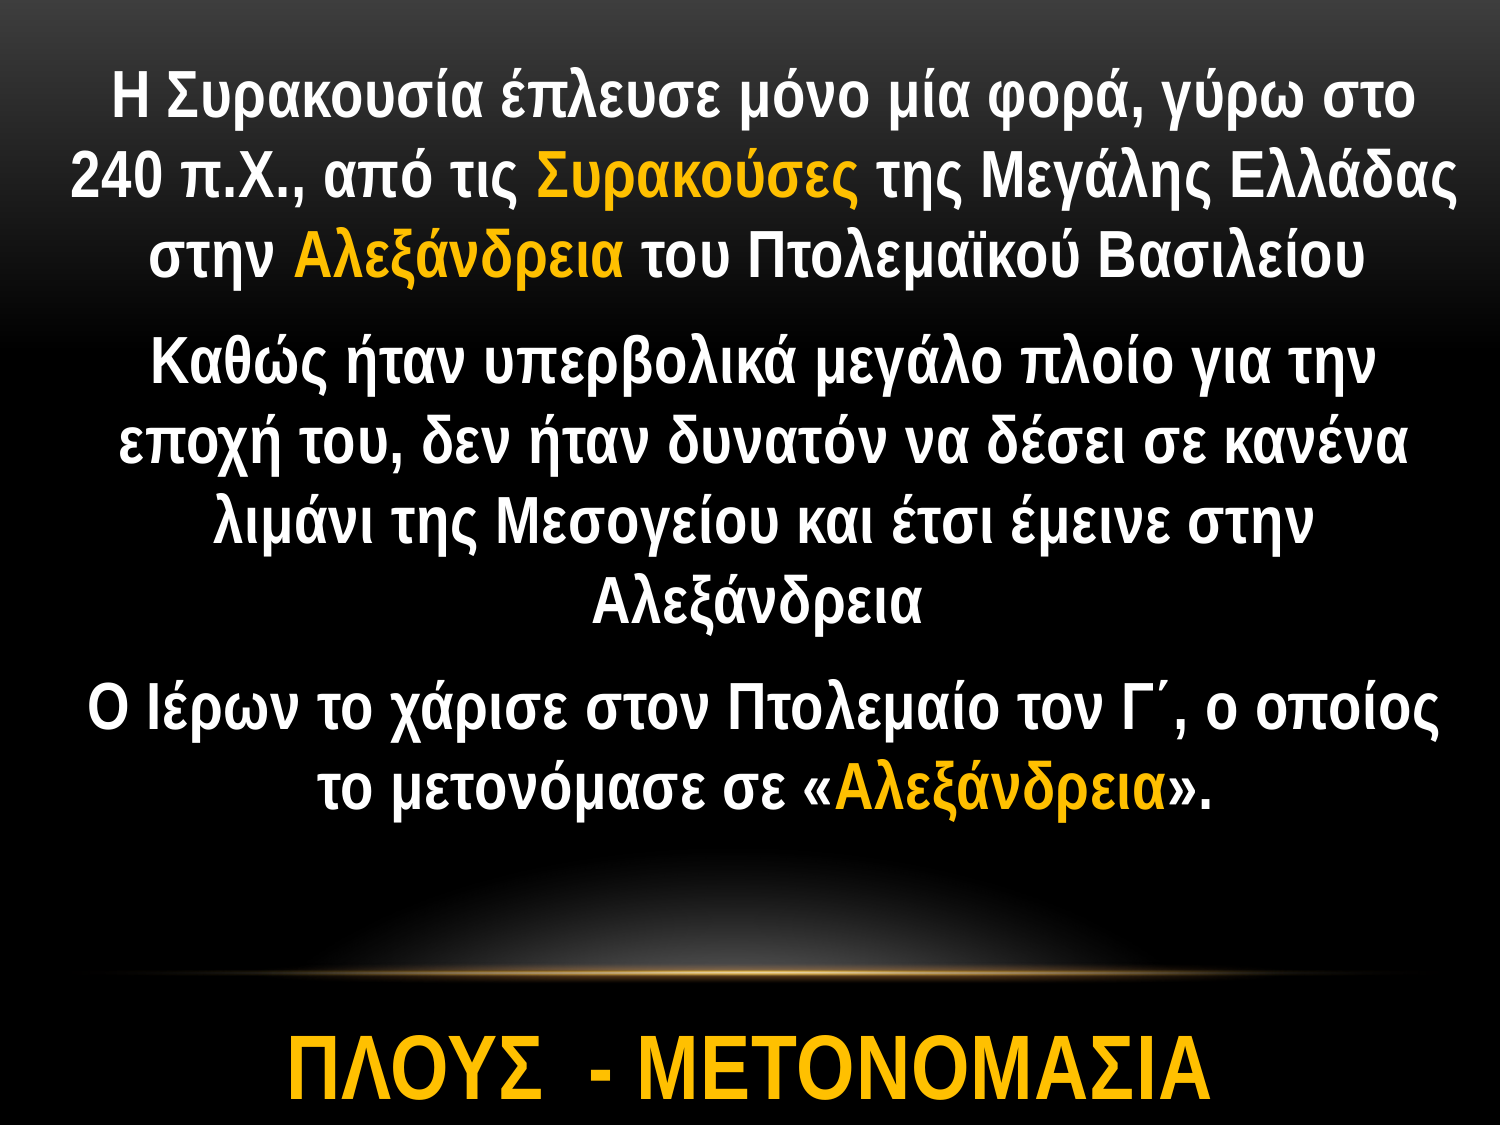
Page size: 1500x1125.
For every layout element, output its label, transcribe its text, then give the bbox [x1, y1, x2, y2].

picture [0, 0, 1500, 1125]
list Η Συρακουσία έπλευσε μόνο μία φορά, γύρω στο 240 π.Χ., από τις Συρακούσες της Μεγάλης Ελλάδας στην Αλεξάνδρεια του Πτολεμαϊκού Βασιλείου Καθώς ήταν υπερβολικά μεγάλο πλοίο για την εποχή του, δεν ήταν δυνατόν να δέσει σε κανένα λιμάνι της Μεσογείου και έτσι έμεινε στην Αλεξάνδρεια Ο Ιέρων το χάρισε στον Πτολεμαίο τον Γ΄, ο οποίος το μετονόμασε σε «Αλεξάνδρεια». [41, 42, 1483, 965]
title ΠΛΟΥΣ - ΜΕΤΟΝΟΜΑΣΙΑ [17, 952, 1483, 1125]
